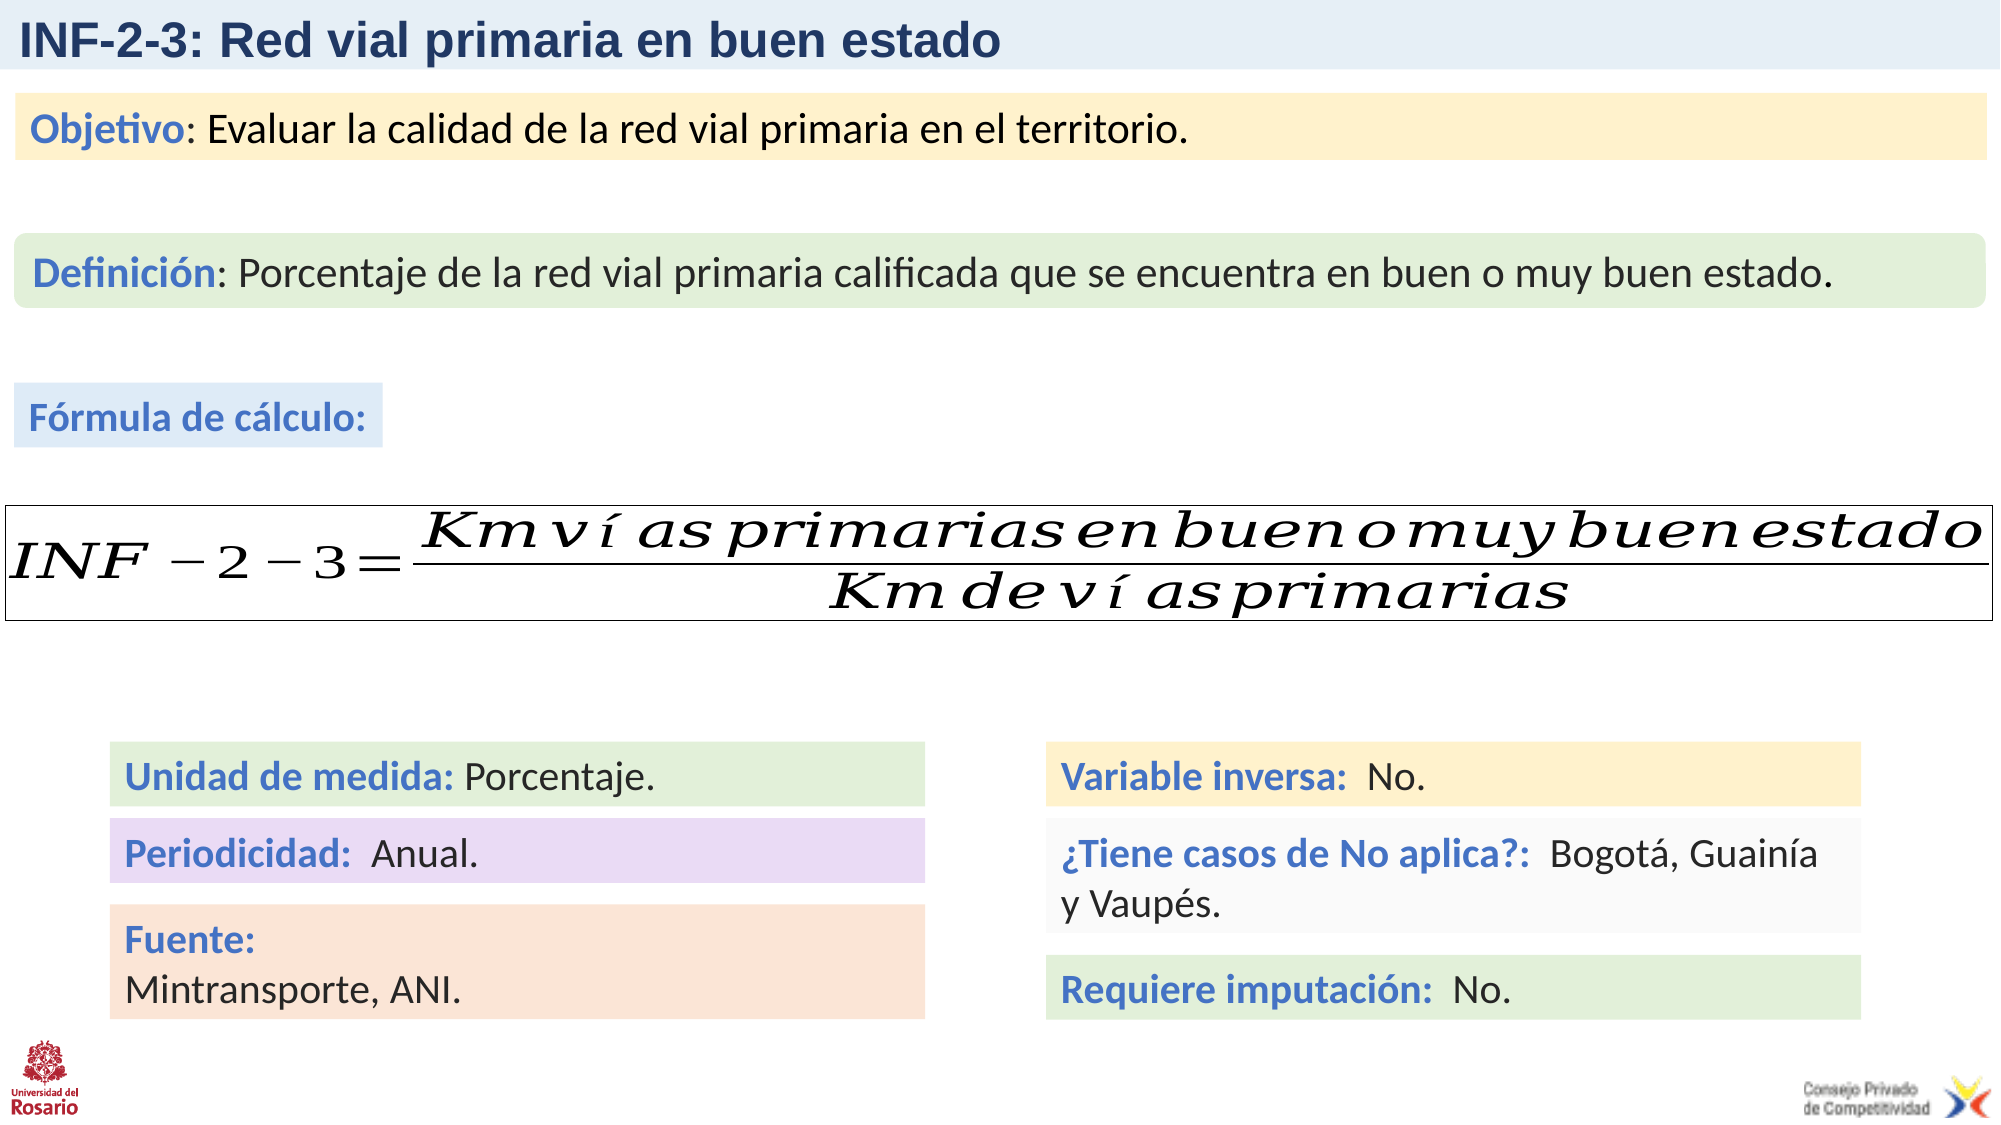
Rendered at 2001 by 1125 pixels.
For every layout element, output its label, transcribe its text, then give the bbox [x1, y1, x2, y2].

text_box Definición: Porcentaje de la red vial primaria calificada que se encuentra en buen o muy buen estado. [14, 233, 1986, 308]
text_box Variable inversa: No. [1046, 741, 1862, 807]
text_box Objetivo: Evaluar la calidad de la red vial primaria en el territorio. [15, 92, 1987, 160]
picture [0, 1034, 90, 1125]
text_box ¿Tiene casos de No aplica?: Bogotá, Guainía y Vaupés. [1046, 818, 1862, 933]
text_box Unidad de medida: Porcentaje. [109, 741, 926, 807]
text_box Fórmula de cálculo: [14, 382, 383, 448]
text_box Requiere imputación: No. [1046, 954, 1862, 1020]
title INF-2-3: Red vial primaria en buen estado [4, 0, 1897, 83]
text_box Fuente: Mintransporte, ANI. [109, 904, 926, 1020]
text_box Periodicidad: Anual. [109, 818, 926, 883]
